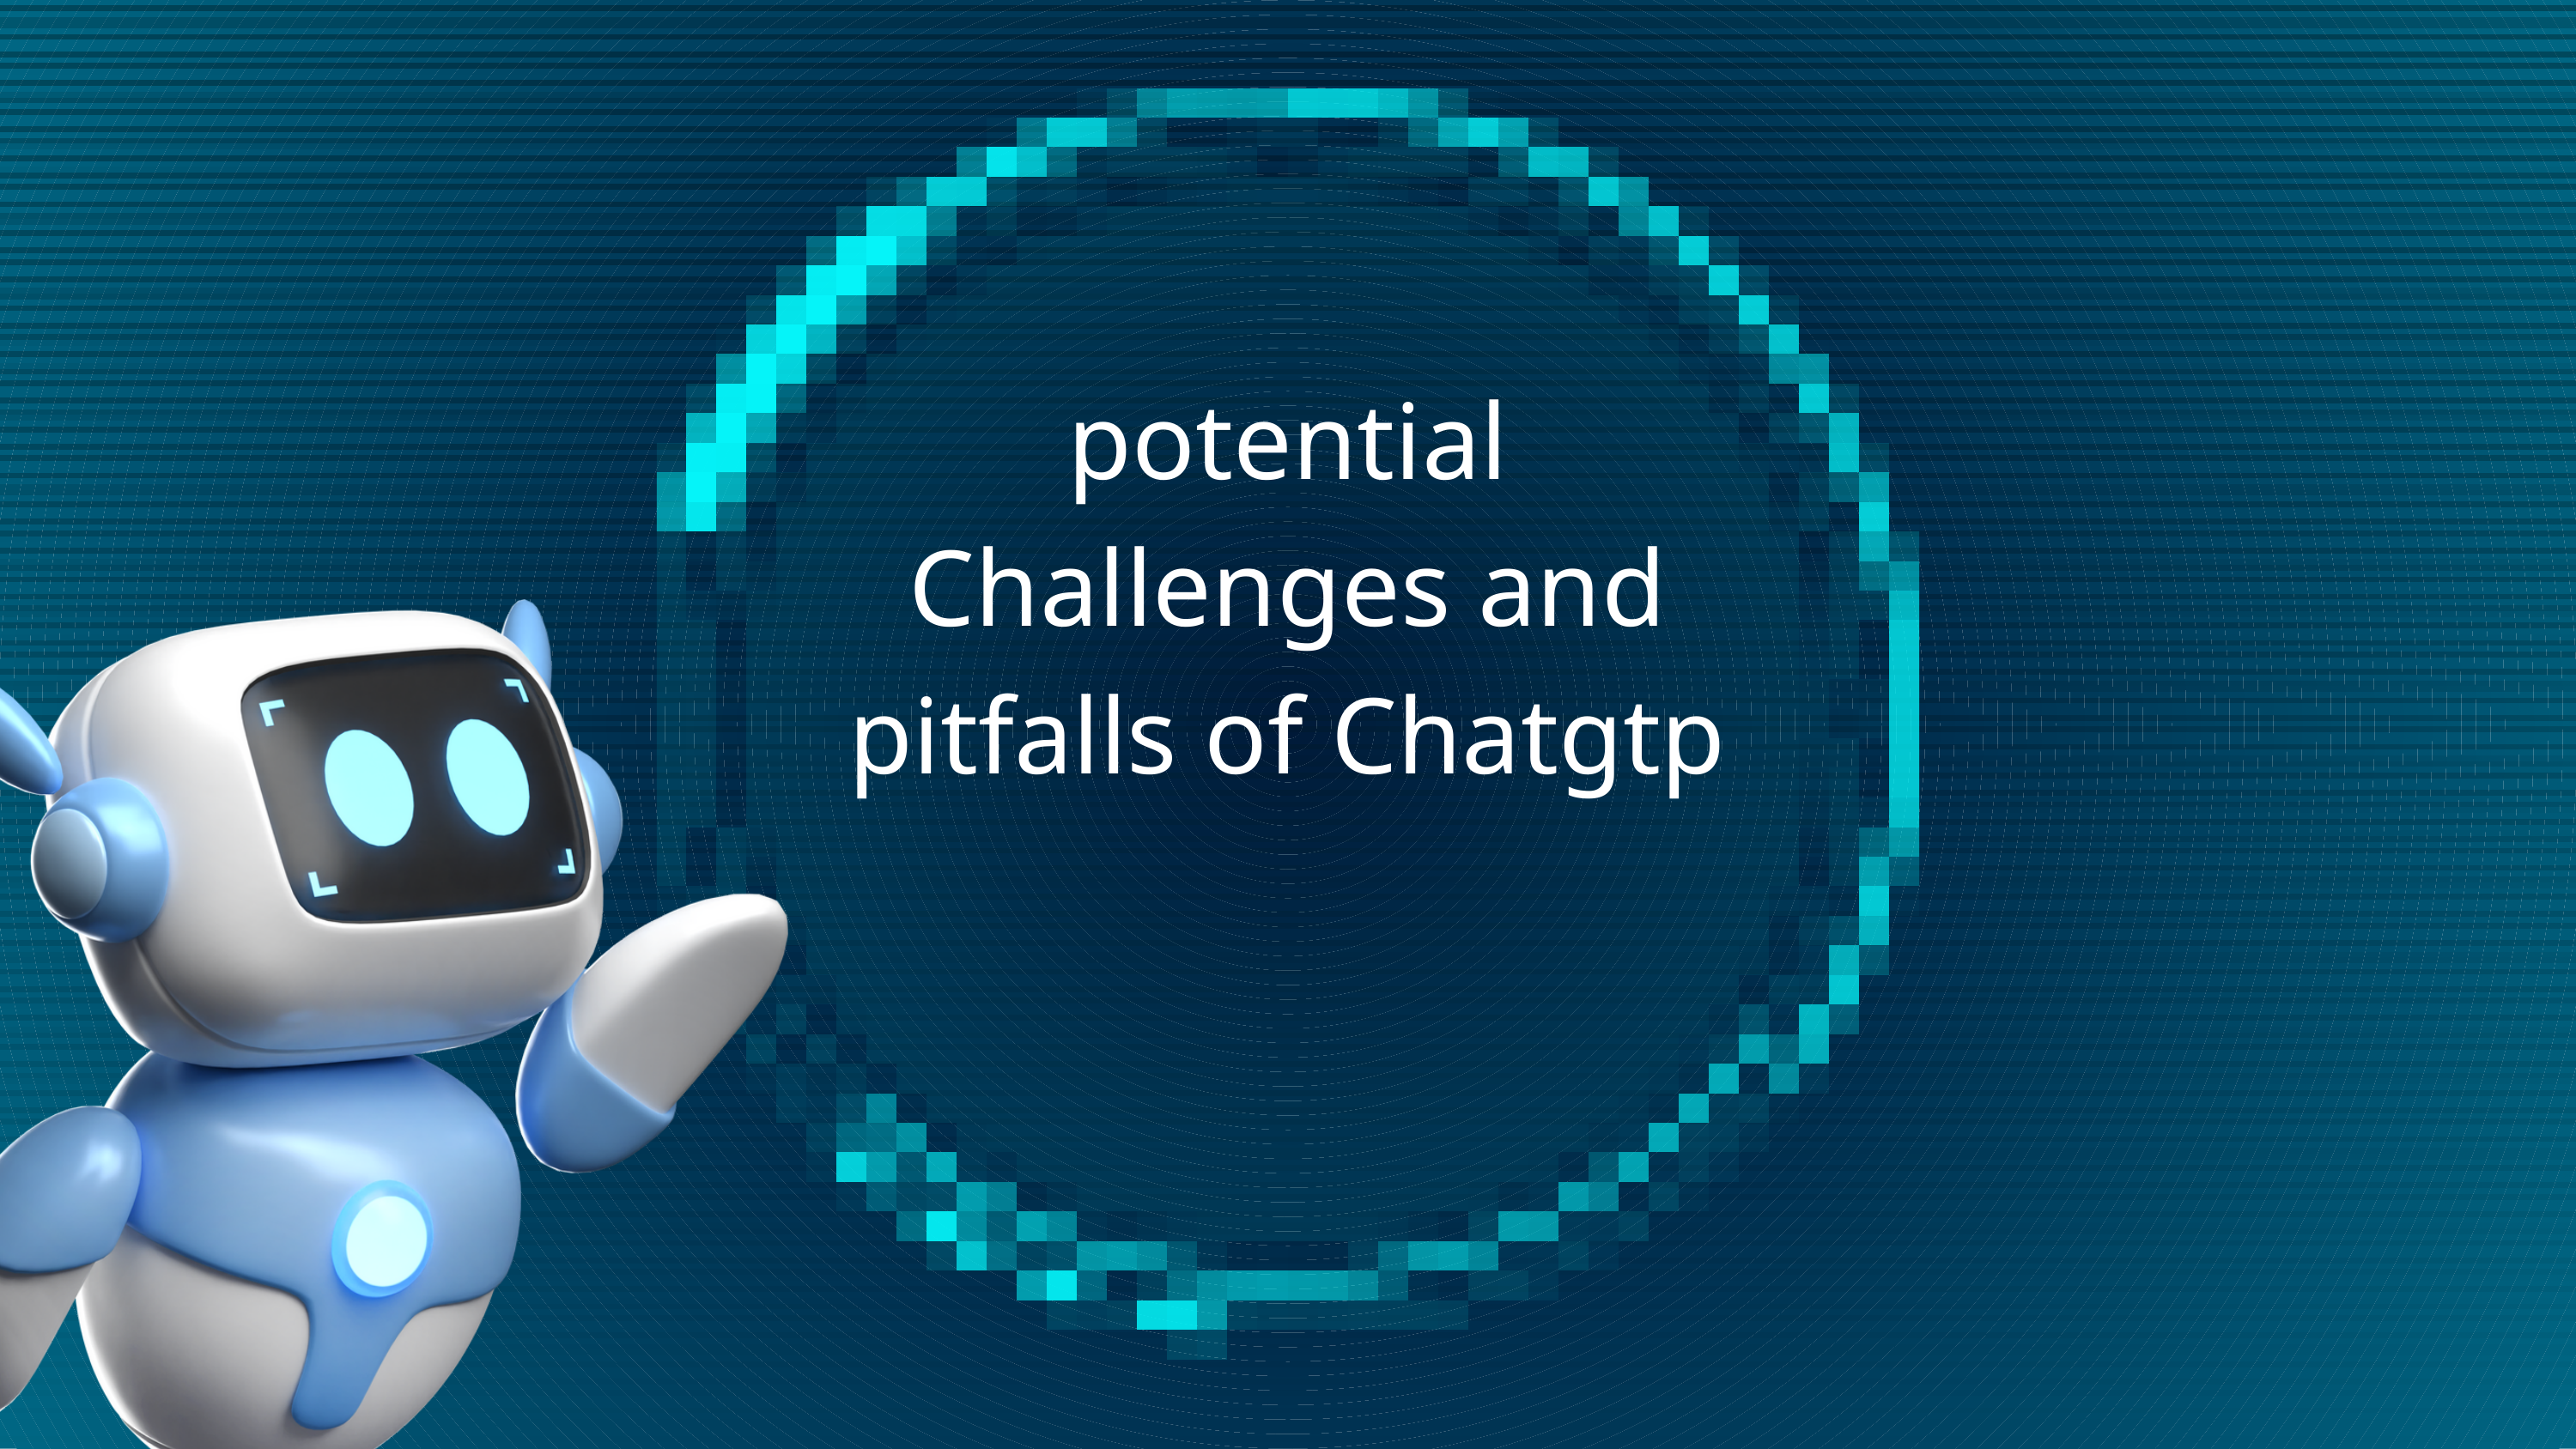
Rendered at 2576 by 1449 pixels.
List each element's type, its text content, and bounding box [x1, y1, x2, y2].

text_box potential Challenges and pitfalls of Chatgtp [788, 354, 1788, 795]
text_box [0, 0, 2576, 1449]
text_box [656, 88, 1920, 1361]
text_box [0, 599, 789, 1449]
